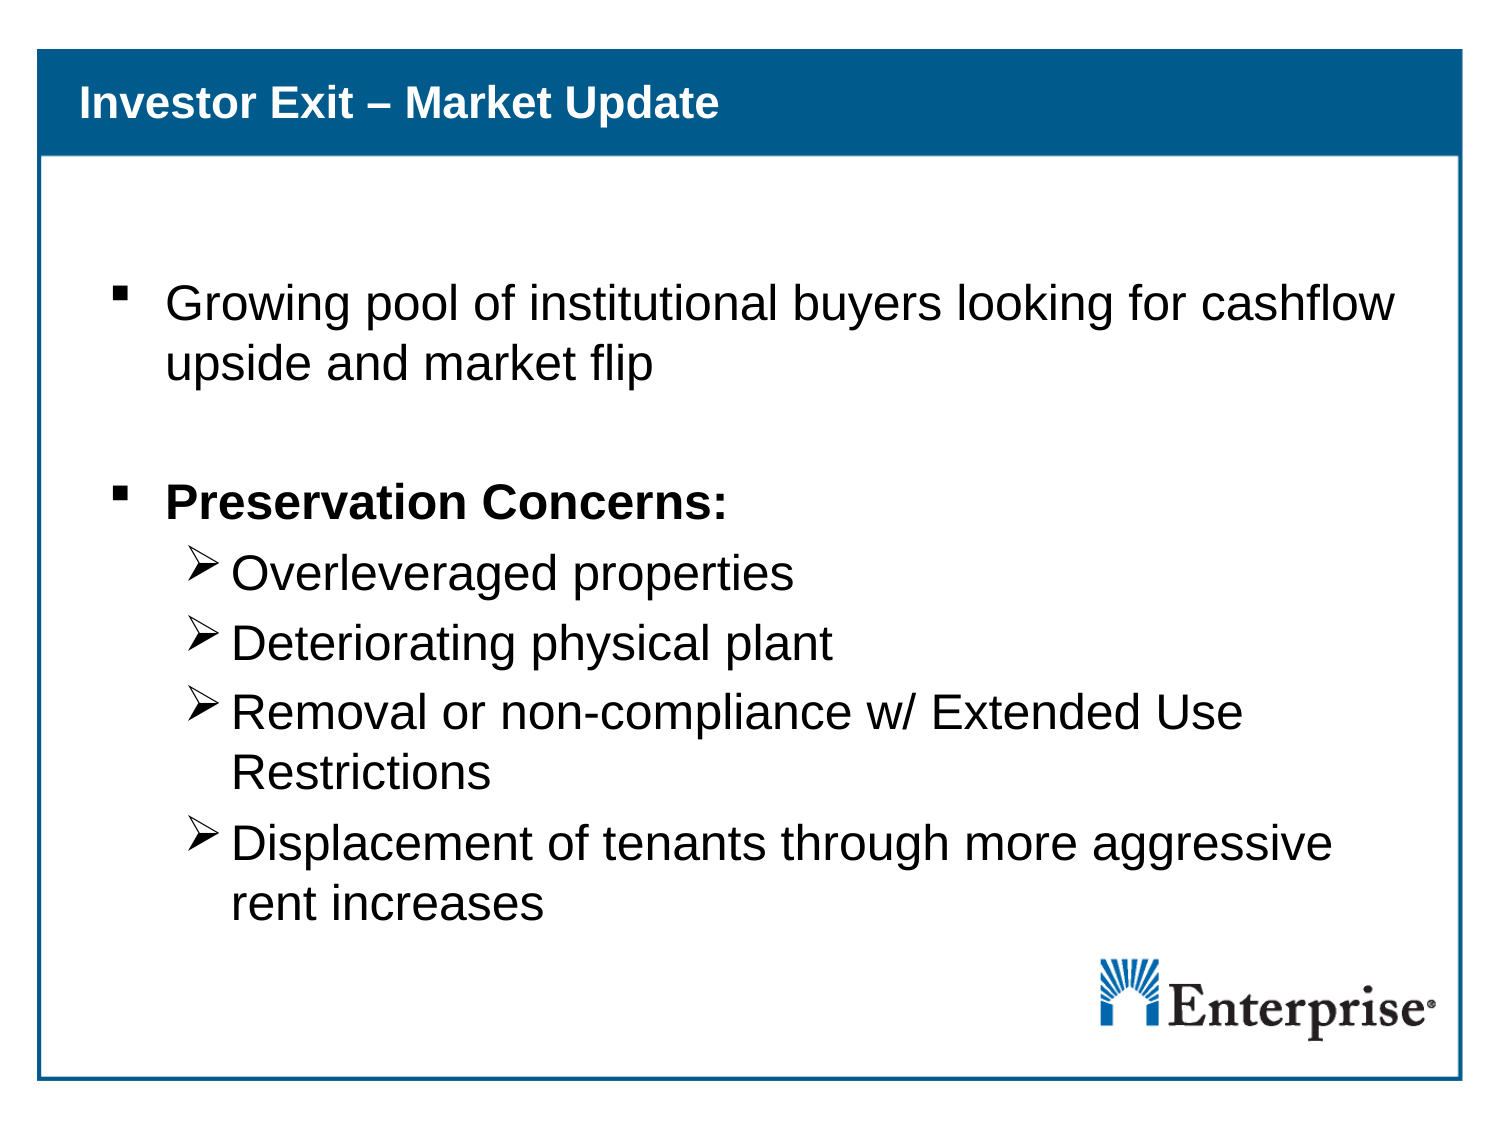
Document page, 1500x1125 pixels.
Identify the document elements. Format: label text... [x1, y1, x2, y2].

list Growing pool of institutional buyers looking for cashflow upside and market flip Preservation Concerns: Overleveraged properties Deteriorating physical plant Removal or non-compliance w/ Extended Use Restrictions Displacement of tenants through more aggressive rent increases [93, 262, 1419, 1006]
picture [37, 49, 1463, 1082]
text_box Investor Exit – Market Update [44, 65, 1305, 136]
